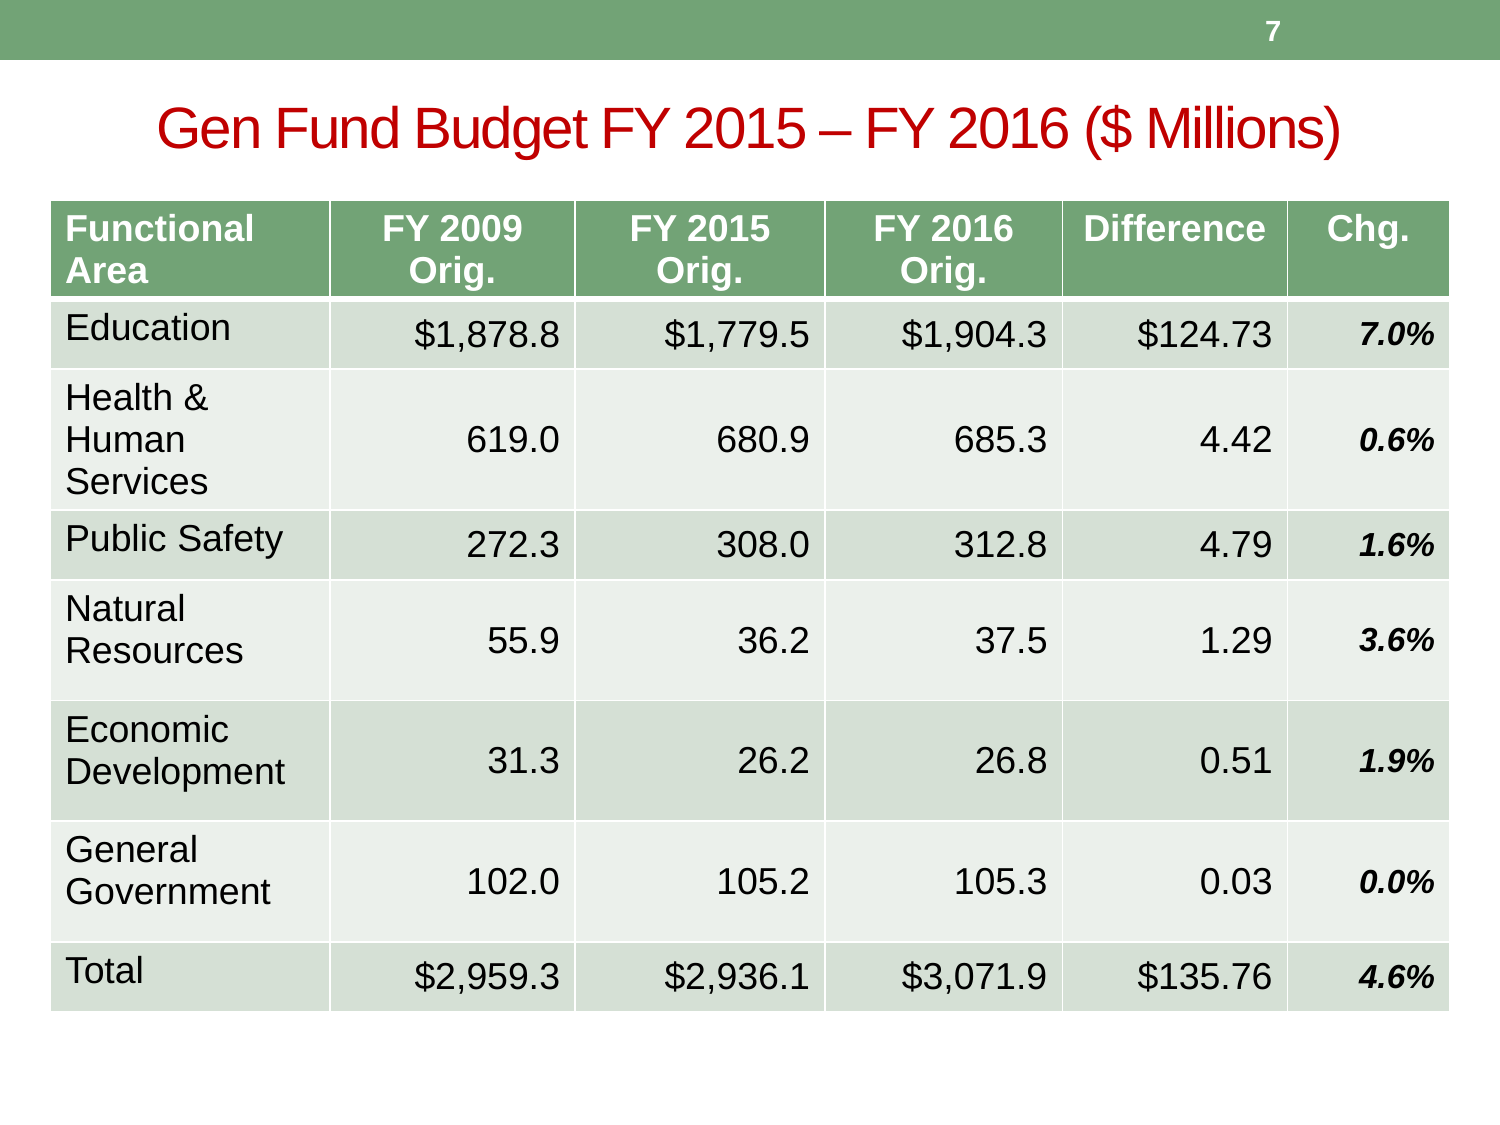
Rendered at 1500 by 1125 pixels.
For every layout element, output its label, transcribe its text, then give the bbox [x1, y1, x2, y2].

table_cell 55.9 [331, 581, 574, 700]
table_cell 680.9 [576, 370, 824, 509]
table_header Difference [1063, 201, 1287, 296]
table_cell 26.8 [826, 701, 1062, 820]
table_cell Education [51, 302, 329, 368]
table_cell 3.6% [1288, 581, 1449, 700]
table_cell 312.8 [826, 511, 1062, 579]
table_cell 105.3 [826, 822, 1062, 941]
table_cell Public Safety [51, 511, 329, 579]
table_cell $1,779.5 [576, 302, 824, 368]
table_cell 685.3 [826, 370, 1062, 509]
table_header FY 2015 Orig. [576, 201, 824, 296]
table_cell 37.5 [826, 581, 1062, 700]
table_cell 31.3 [331, 701, 574, 820]
table_cell 0.0% [1288, 822, 1449, 941]
table_cell General Government [51, 822, 329, 941]
title Gen Fund Budget FY 2015 – FY 2016 ($ Millions) [75, 62, 1425, 188]
table_cell 1.9% [1288, 701, 1449, 820]
table_cell Economic Development [51, 701, 329, 820]
table_cell 36.2 [576, 581, 824, 700]
table_header Functional Area [51, 201, 329, 296]
table_cell Total [51, 943, 329, 1011]
table_cell $124.73 [1063, 302, 1287, 368]
table_cell Natural Resources [51, 581, 329, 700]
table_cell $135.76 [1063, 943, 1287, 1011]
table_cell 4.42 [1063, 370, 1287, 509]
table_header FY 2016 Orig. [826, 201, 1062, 296]
table_cell $1,904.3 [826, 302, 1062, 368]
table_cell 4.6% [1288, 943, 1449, 1011]
table_cell 1.6% [1288, 511, 1449, 579]
table_cell $2,936.1 [576, 943, 824, 1011]
table_cell 0.6% [1288, 370, 1449, 509]
table_cell 102.0 [331, 822, 574, 941]
table_cell 26.2 [576, 701, 824, 820]
table_cell 619.0 [331, 370, 574, 509]
table_cell Health & Human Services [51, 370, 329, 509]
table_cell 1.29 [1063, 581, 1287, 700]
table_cell $2,959.3 [331, 943, 574, 1011]
table_cell 7.0% [1288, 302, 1449, 368]
table_cell 308.0 [576, 511, 824, 579]
table_cell 4.79 [1063, 511, 1287, 579]
table_header FY 2009 Orig. [331, 201, 574, 296]
table_cell 0.51 [1063, 701, 1287, 820]
table_cell $1,878.8 [331, 302, 574, 368]
table_header Chg. [1288, 201, 1449, 296]
table_cell 272.3 [331, 511, 574, 579]
table_cell $3,071.9 [826, 943, 1062, 1011]
table_cell 105.2 [576, 822, 824, 941]
slide_number 7 [1250, 3, 1425, 57]
table_cell 0.03 [1063, 822, 1287, 941]
